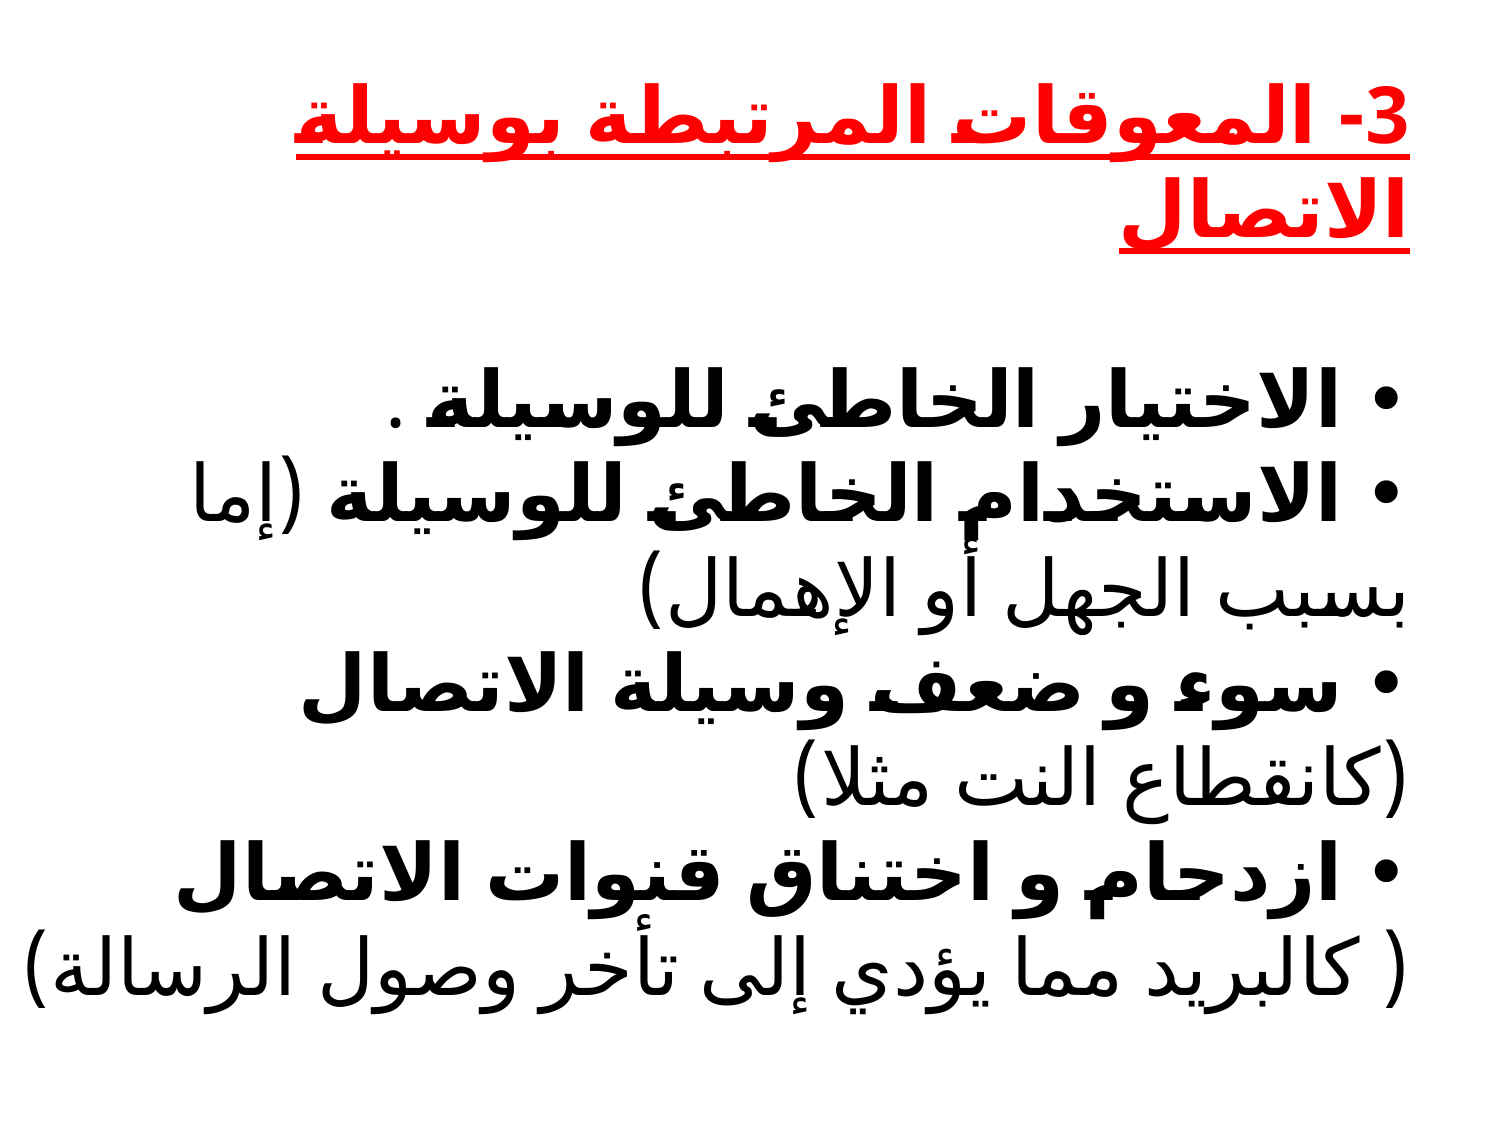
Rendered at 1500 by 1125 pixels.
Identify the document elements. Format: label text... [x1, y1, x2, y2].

title 3- المعوقات المرتبطة بوسيلة الاتصال • الاختيار الخاطئ للوسيلة . • الاستخدام الخاطئ للوسيلة (إما بسبب الجهل أو الإهمال) • سوء و ضعف وسيلة الاتصال (كانقطاع النت مثلا) • ازدحام و اختناق قنوات الاتصال ( كالبريد مما يؤدي إلى تأخر وصول الرسالة) [0, 45, 1425, 1125]
